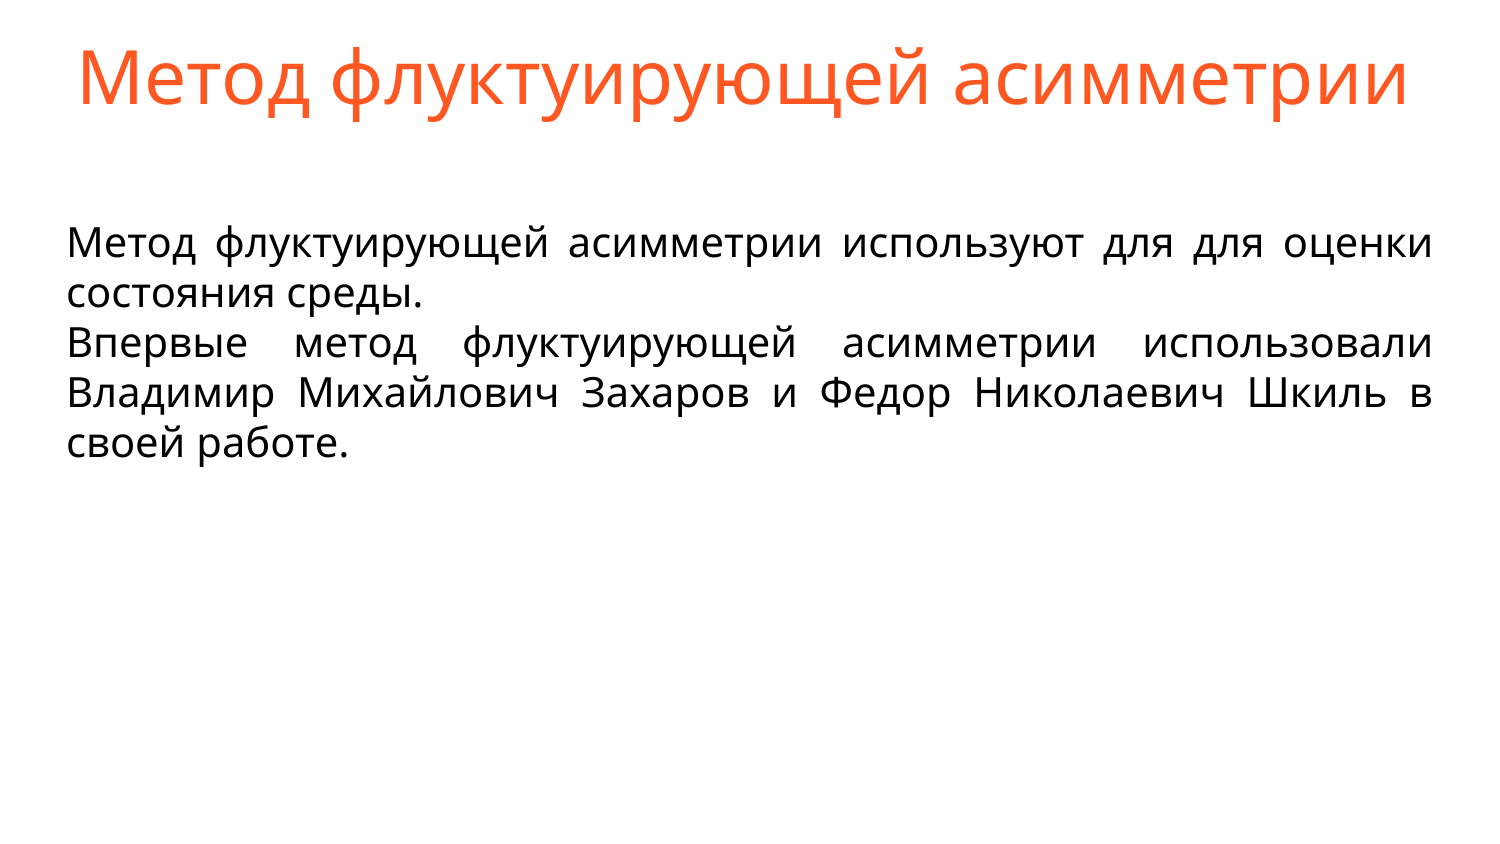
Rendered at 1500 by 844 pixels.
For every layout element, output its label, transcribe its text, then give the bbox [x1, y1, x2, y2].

title Метод флуктуирующей асимметрии [44, 14, 1443, 109]
list Метод флуктуирующей асимметрии используют для для оценки состояния среды. Впервые метод флуктуирующей асимметрии использовали Владимир Михайлович Захаров и Федор Николаевич Шкиль в своей работе. [51, 200, 1449, 761]
